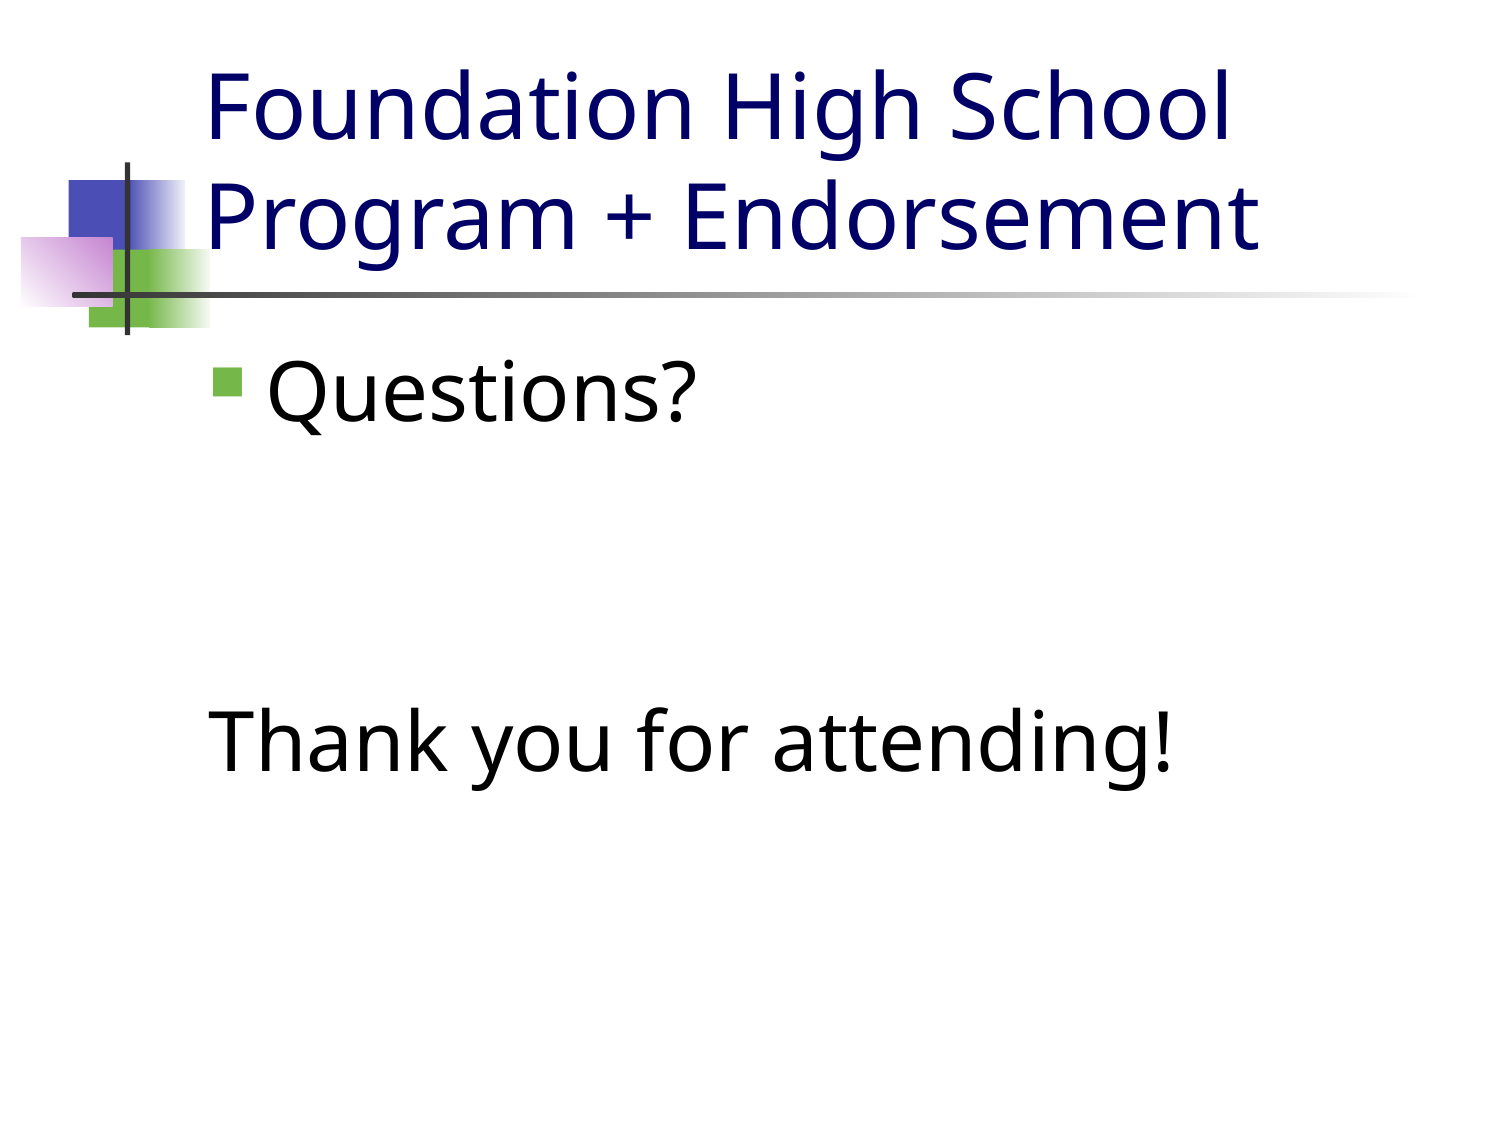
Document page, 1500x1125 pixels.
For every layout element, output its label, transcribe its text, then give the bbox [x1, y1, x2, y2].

list Questions? Thank you for attending! [193, 331, 1469, 1006]
title Foundation High School Program + Endorsement [188, 35, 1468, 275]
